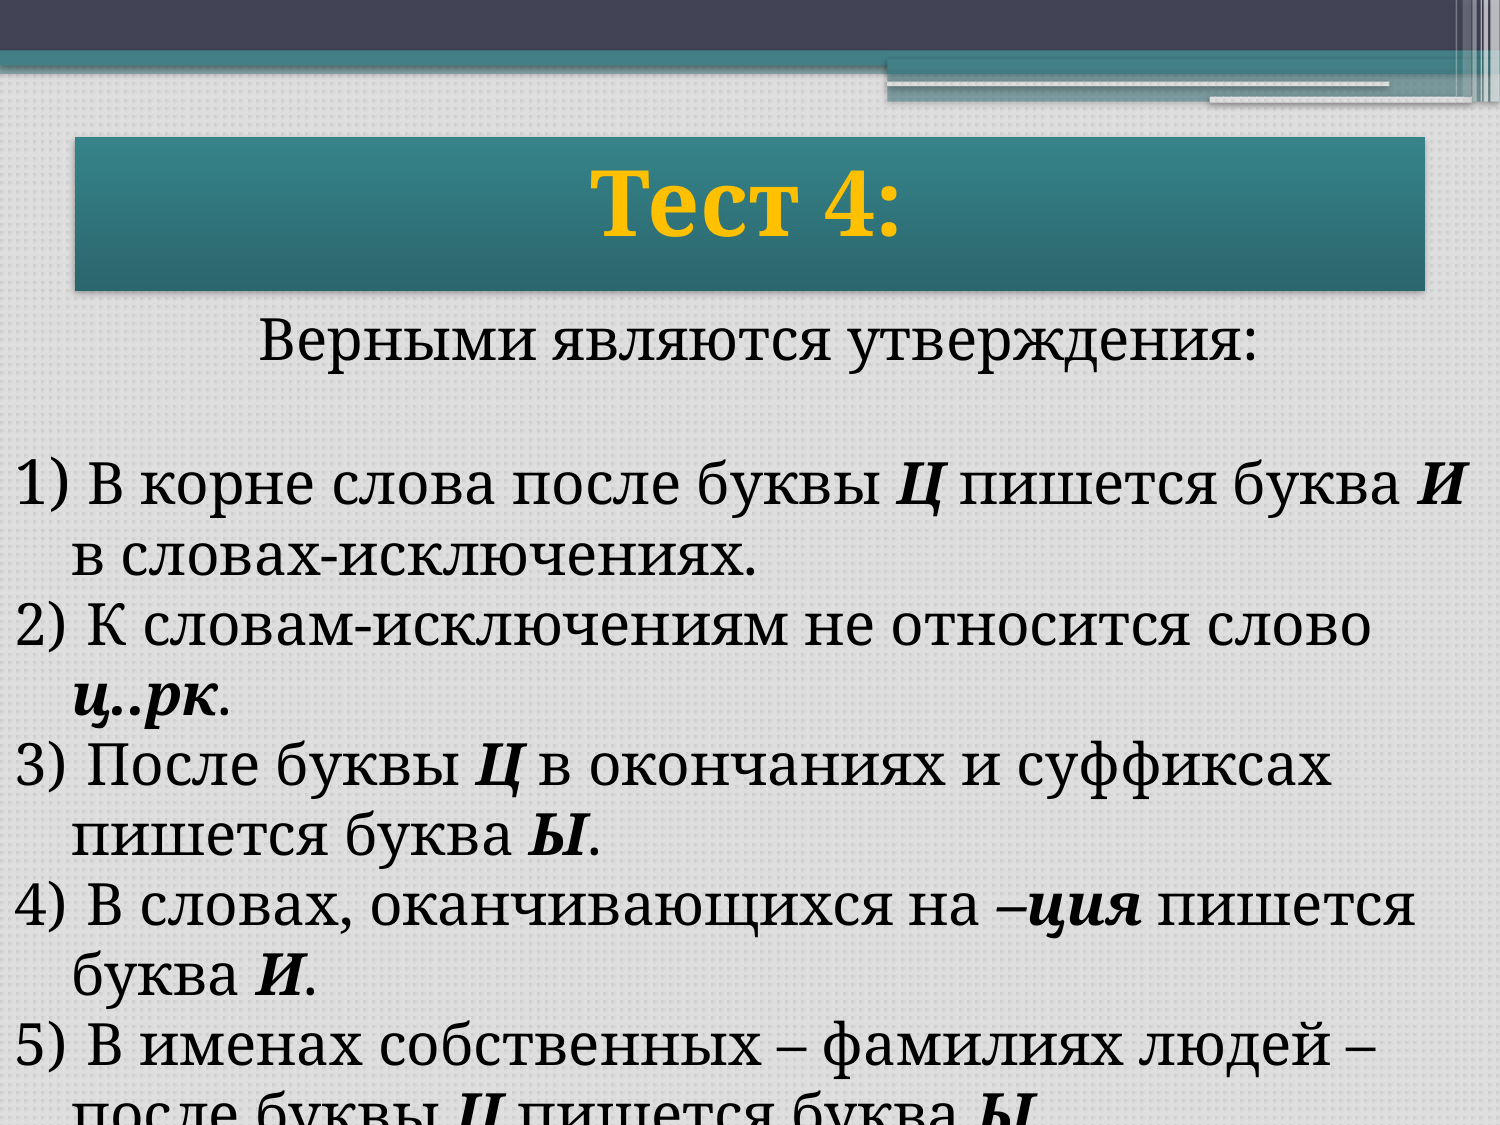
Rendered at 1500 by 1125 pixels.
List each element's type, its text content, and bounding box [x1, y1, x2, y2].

list Тест 4: [75, 137, 1425, 291]
text_box Верными являются утверждения: В корне слова после буквы Ц пишется буква И в словах-исключениях. К словам-исключениям не относится слово ц..рк. После буквы Ц в окончаниях и суффиксах пишется буква Ы. В словах, оканчивающихся на –ция пишется буква И. В именах собственных – фамилиях людей – после буквы Ц пишется буква Ы. [0, 294, 1500, 1125]
